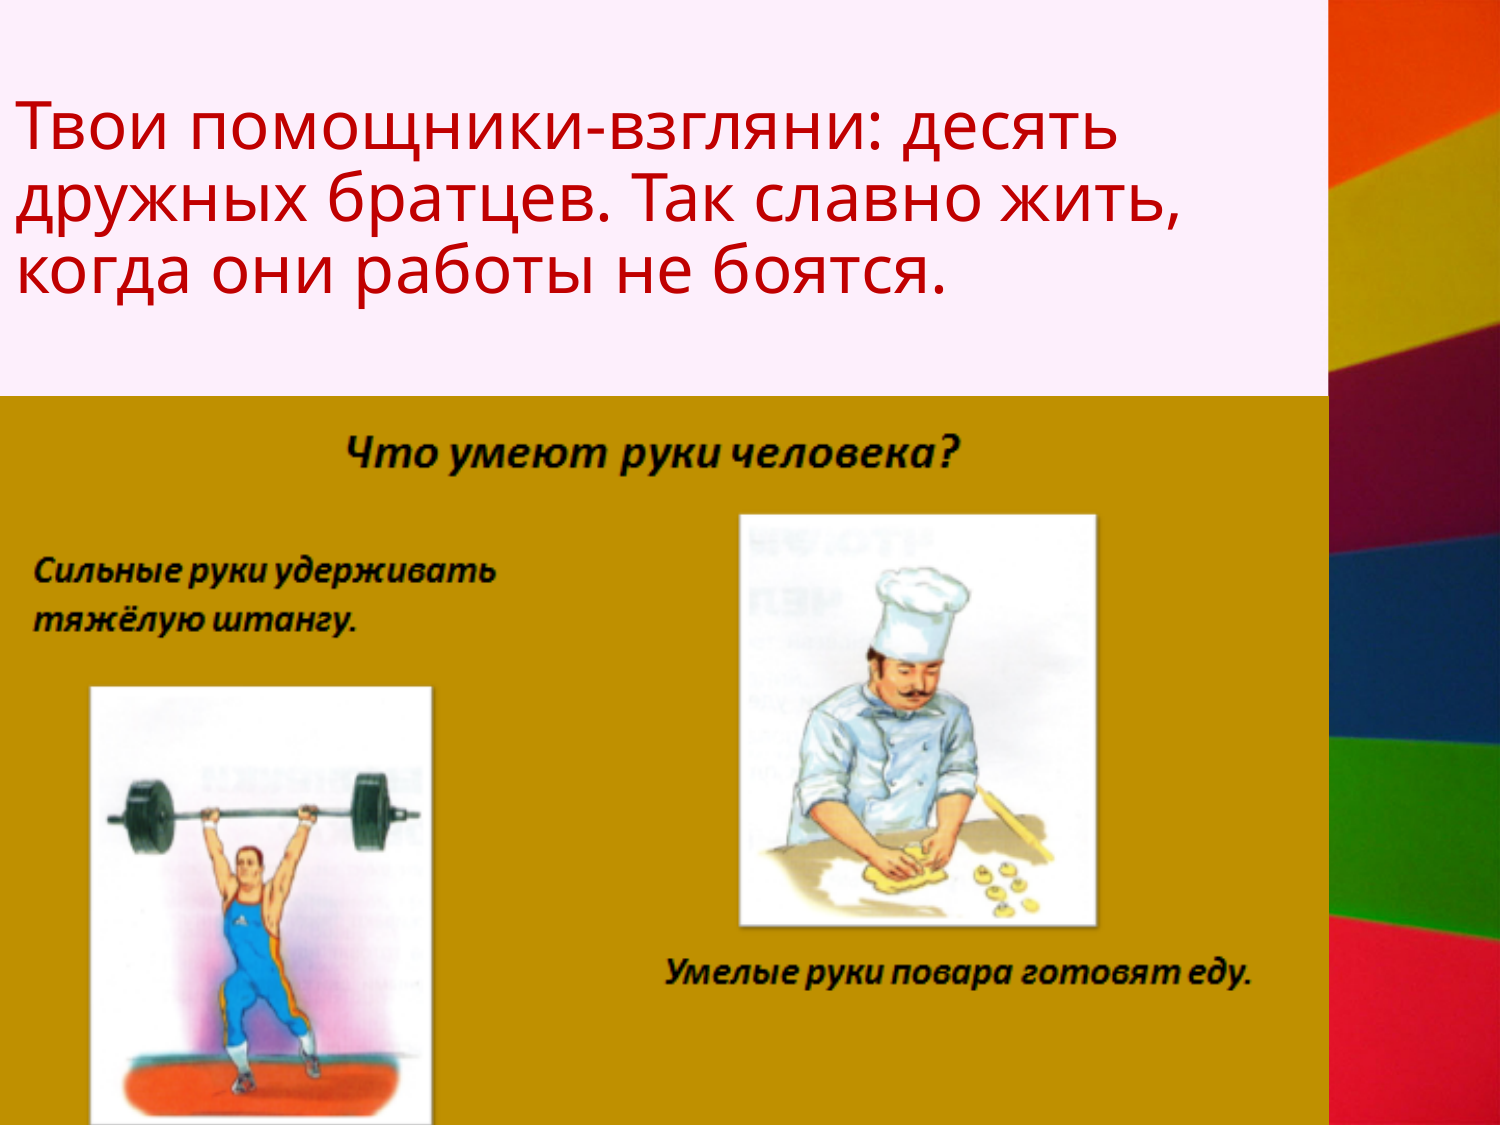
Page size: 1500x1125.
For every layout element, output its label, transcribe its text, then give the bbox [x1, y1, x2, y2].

title Твои помощники-взгляни: десять дружных братцев. Так славно жить, когда они работы не боятся. [0, 59, 1229, 340]
picture [0, 0, 1500, 1125]
